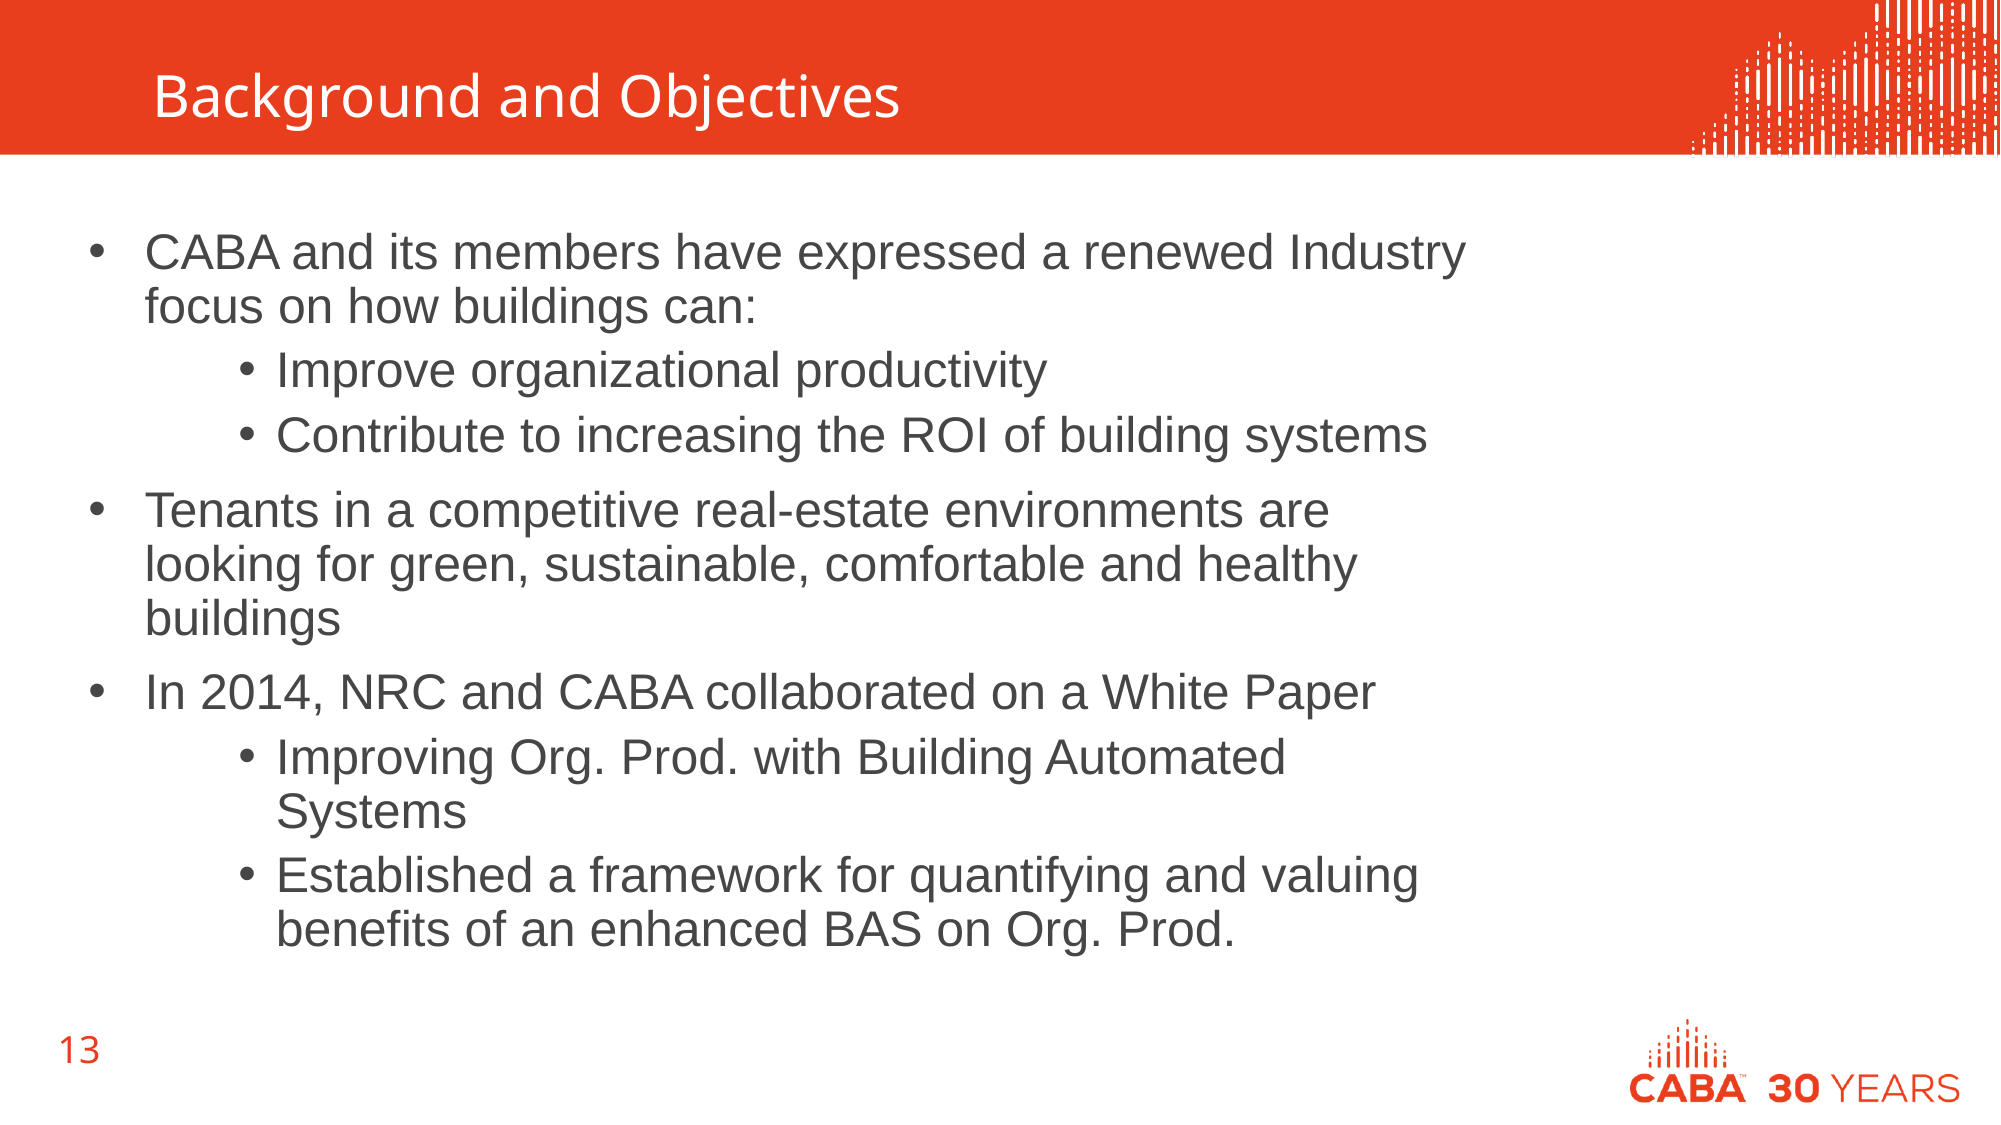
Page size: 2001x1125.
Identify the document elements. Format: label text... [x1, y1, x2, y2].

title Background and Objectives [137, 59, 1265, 134]
picture [1609, 1006, 1967, 1115]
text_box 13 [42, 1018, 143, 1085]
text_box CABA and its members have expressed a renewed Industry focus on how buildings can: Improve organizational productivity Contribute to increasing the ROI of building systems Tenants in a competitive real-estate environments are looking for green, sustainable, comfortable and healthy buildings In 2014, NRC and CABA collaborated on a White Paper Improving Org. Prod. with Building Automated Systems Established a framework for quantifying and valuing benefits of an enhanced BAS on Org. Prod. [73, 218, 1493, 867]
